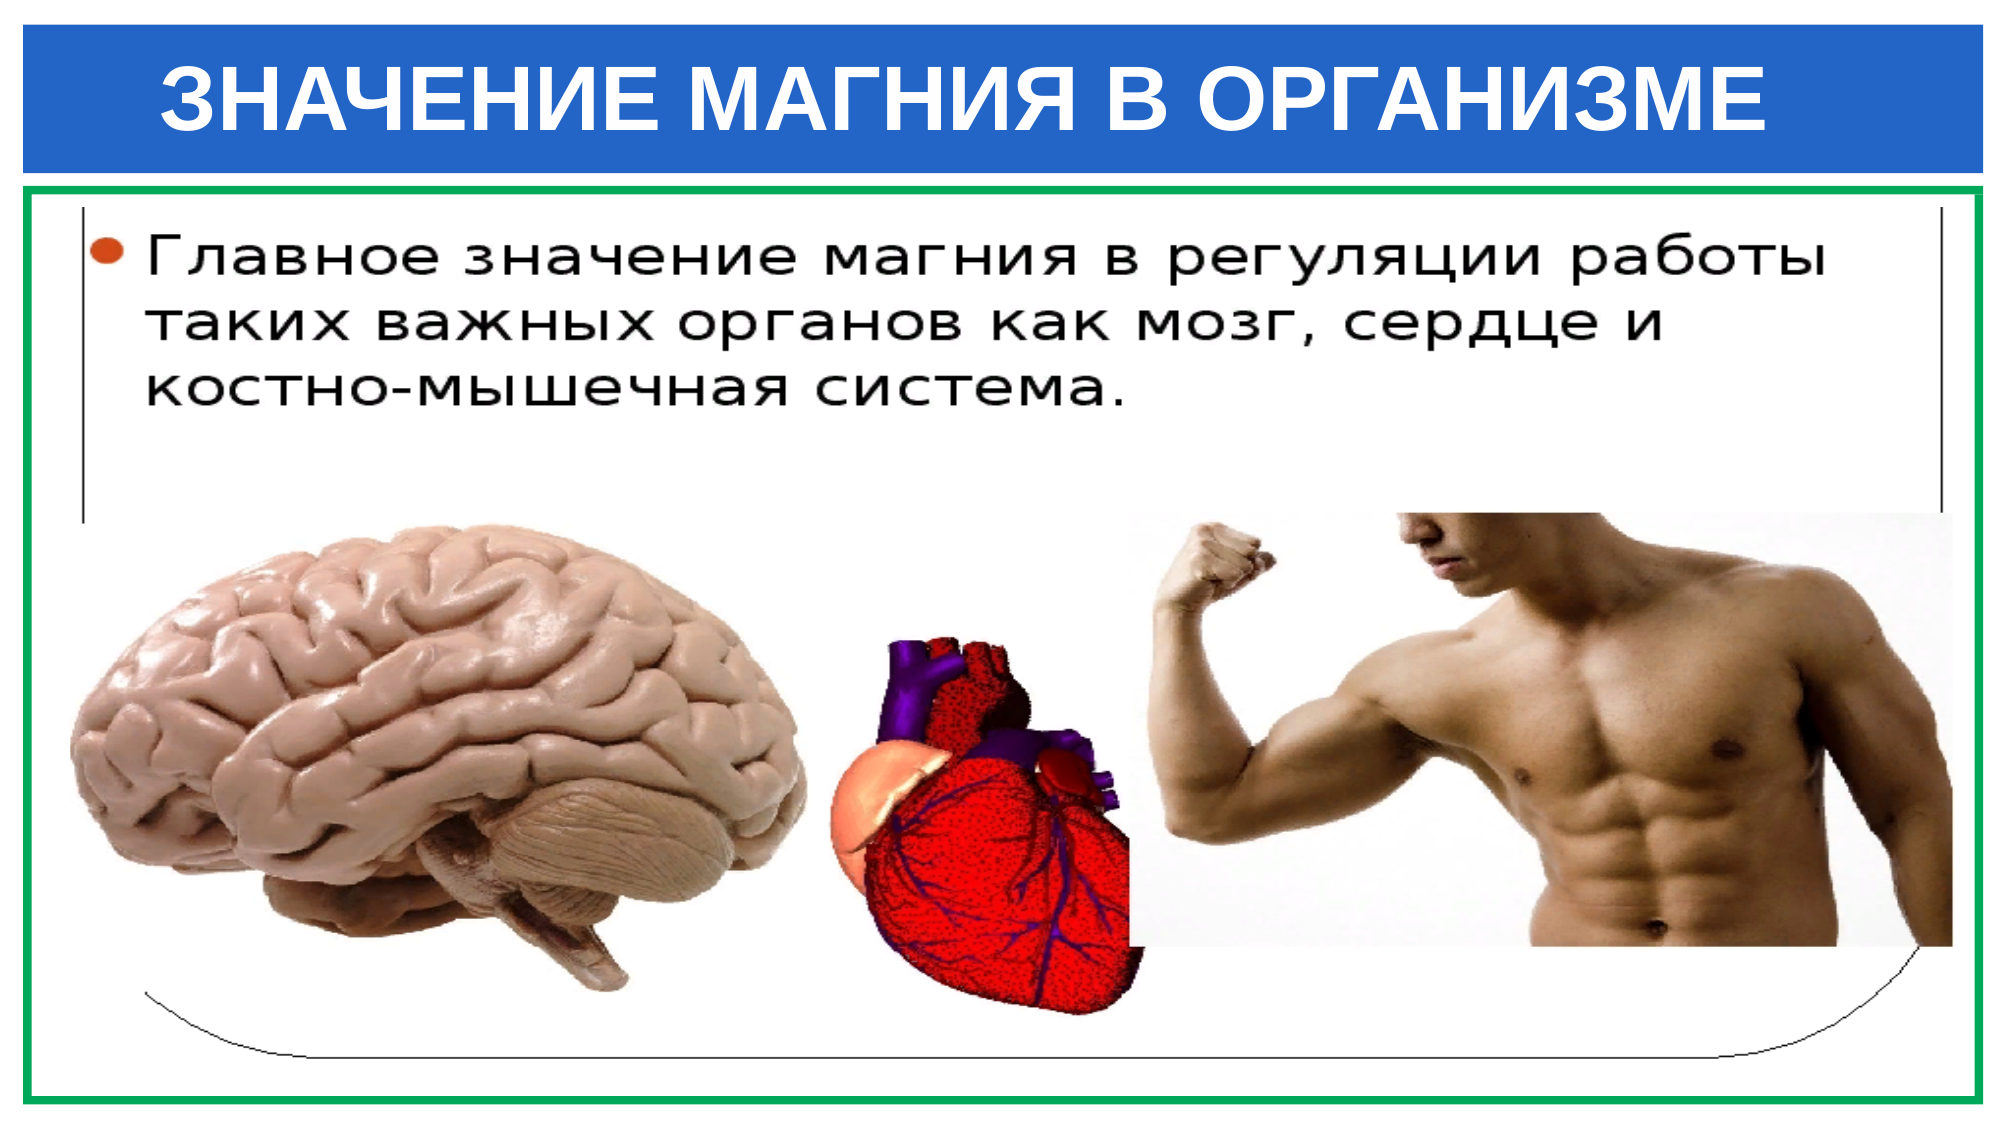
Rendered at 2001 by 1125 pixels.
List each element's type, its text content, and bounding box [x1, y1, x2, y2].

title ЗНАЧЕНИЕ МАГНИЯ В ОРГАНИЗМЕ [90, 0, 1891, 188]
picture [69, 207, 1956, 1073]
